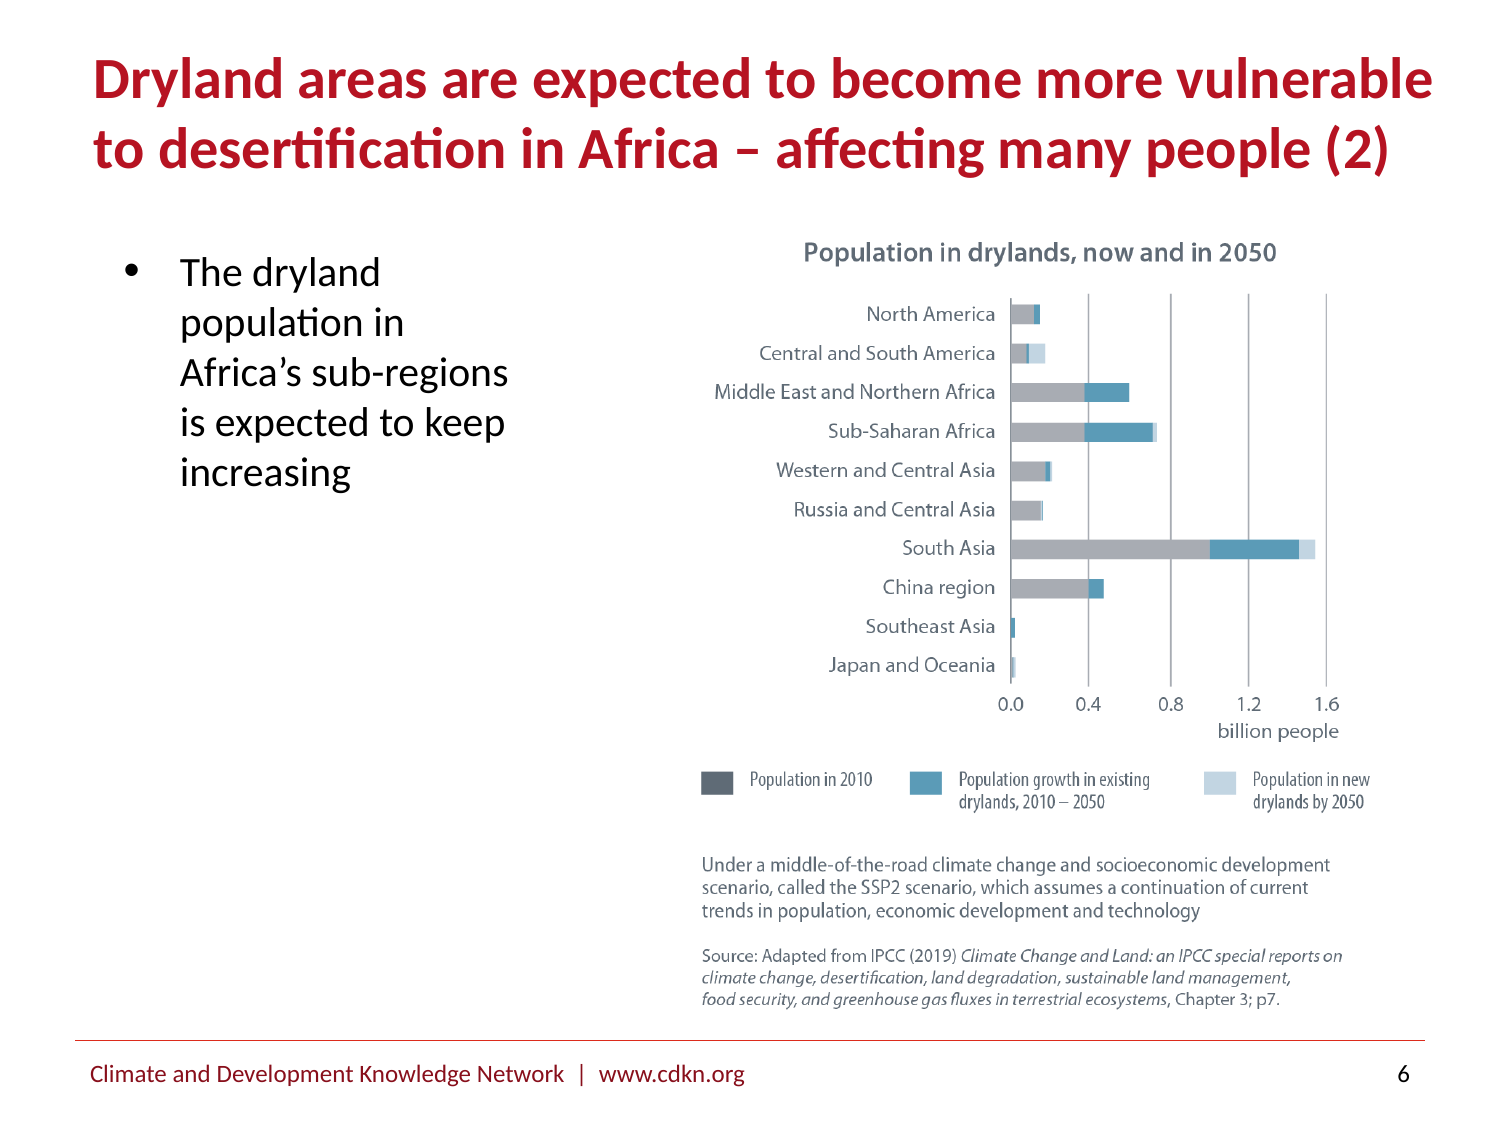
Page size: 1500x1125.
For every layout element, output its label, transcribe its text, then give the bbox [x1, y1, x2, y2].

title Dryland areas are expected to become more vulnerable to desertification in Africa – affecting many people (2) [93, 40, 1444, 228]
picture [673, 216, 1407, 1026]
list The dryland population in Africa’s sub-regions is expected to keep increasing [123, 244, 528, 768]
slide_number Climate and Development Knowledge Network | www.cdkn.org [75, 1042, 871, 1103]
slide_number 6 [1345, 1042, 1425, 1103]
